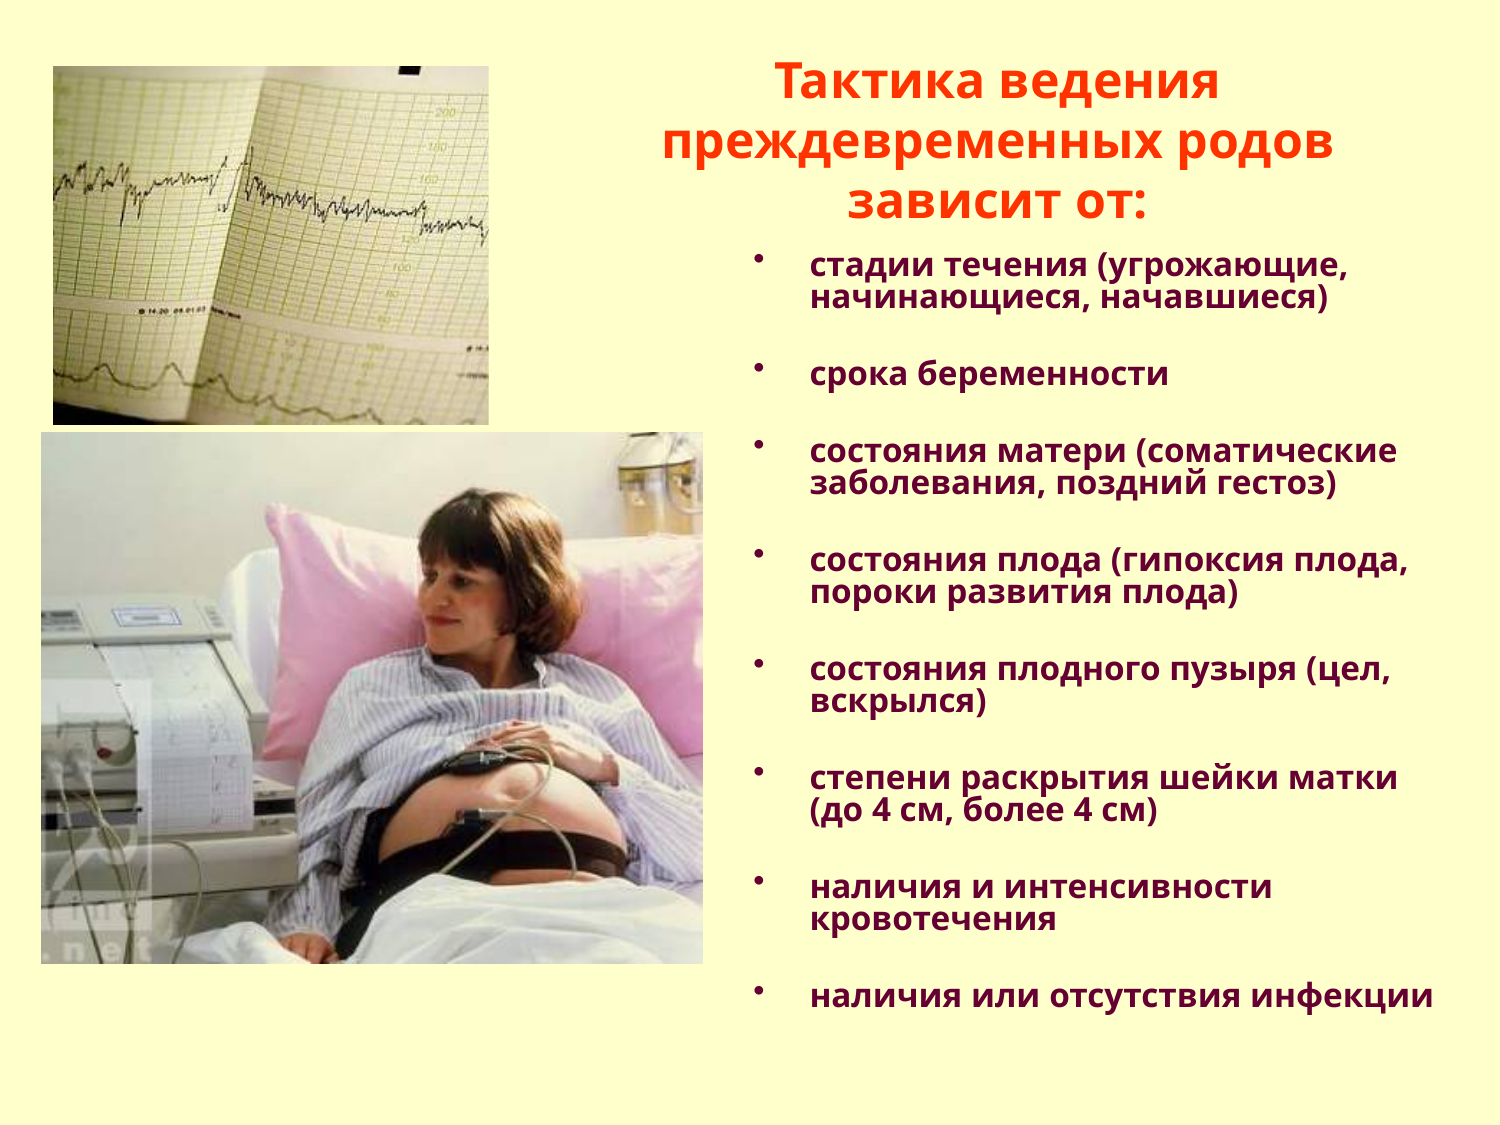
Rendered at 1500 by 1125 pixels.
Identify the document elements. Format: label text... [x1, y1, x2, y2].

list стадии течения (угрожающие, начинающиеся, начавшиеся) срока беременности состояния матери (соматические заболевания, поздний гестоз) состояния плода (гипоксия плода, пороки развития плода) состояния плодного пузыря (цел, вскрылся) степени раскрытия шейки матки (до 4 см, более 4 см) наличия и интенсивности кровотечения наличия или отсутствия инфекции [738, 243, 1471, 1071]
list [40, 432, 704, 965]
title Тактика ведения преждевременных родов зависит от: [537, 44, 1460, 233]
picture [52, 66, 490, 426]
